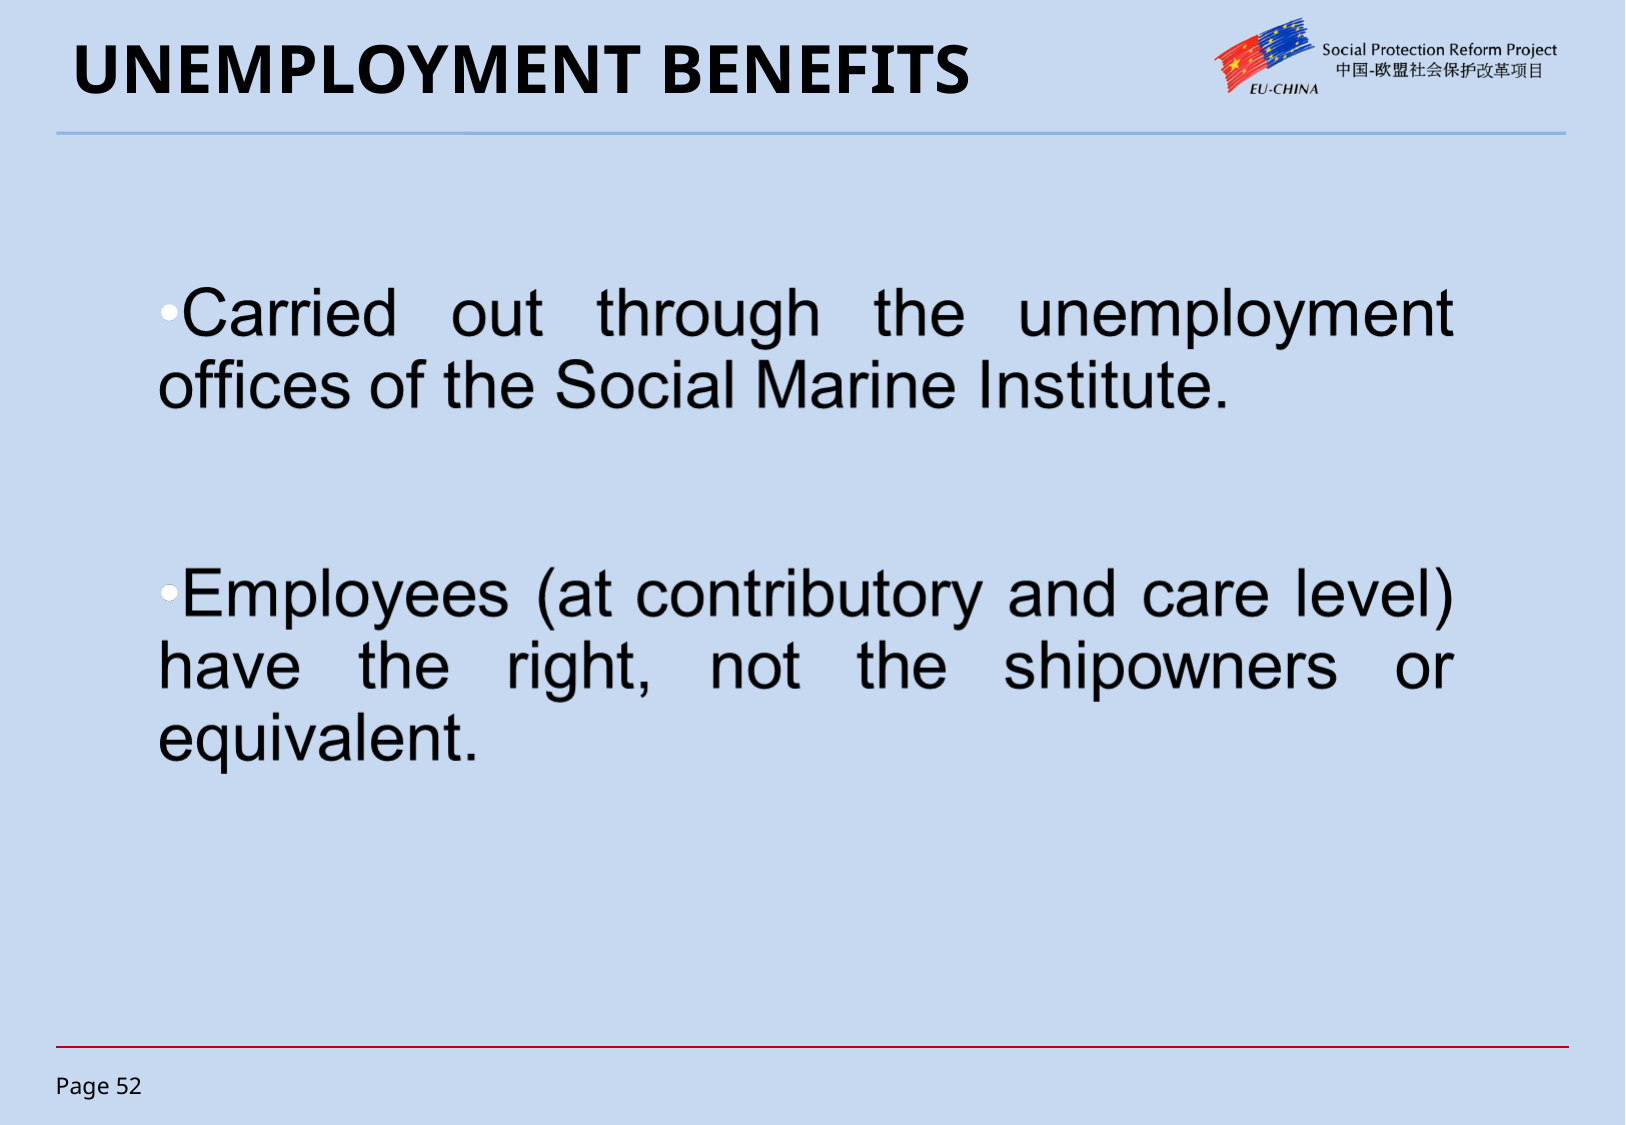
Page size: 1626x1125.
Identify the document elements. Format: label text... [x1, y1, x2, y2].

picture [1206, 10, 1567, 99]
title UNEMPLOYMENT BENEFITS [56, 13, 1544, 120]
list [117, 250, 1495, 916]
